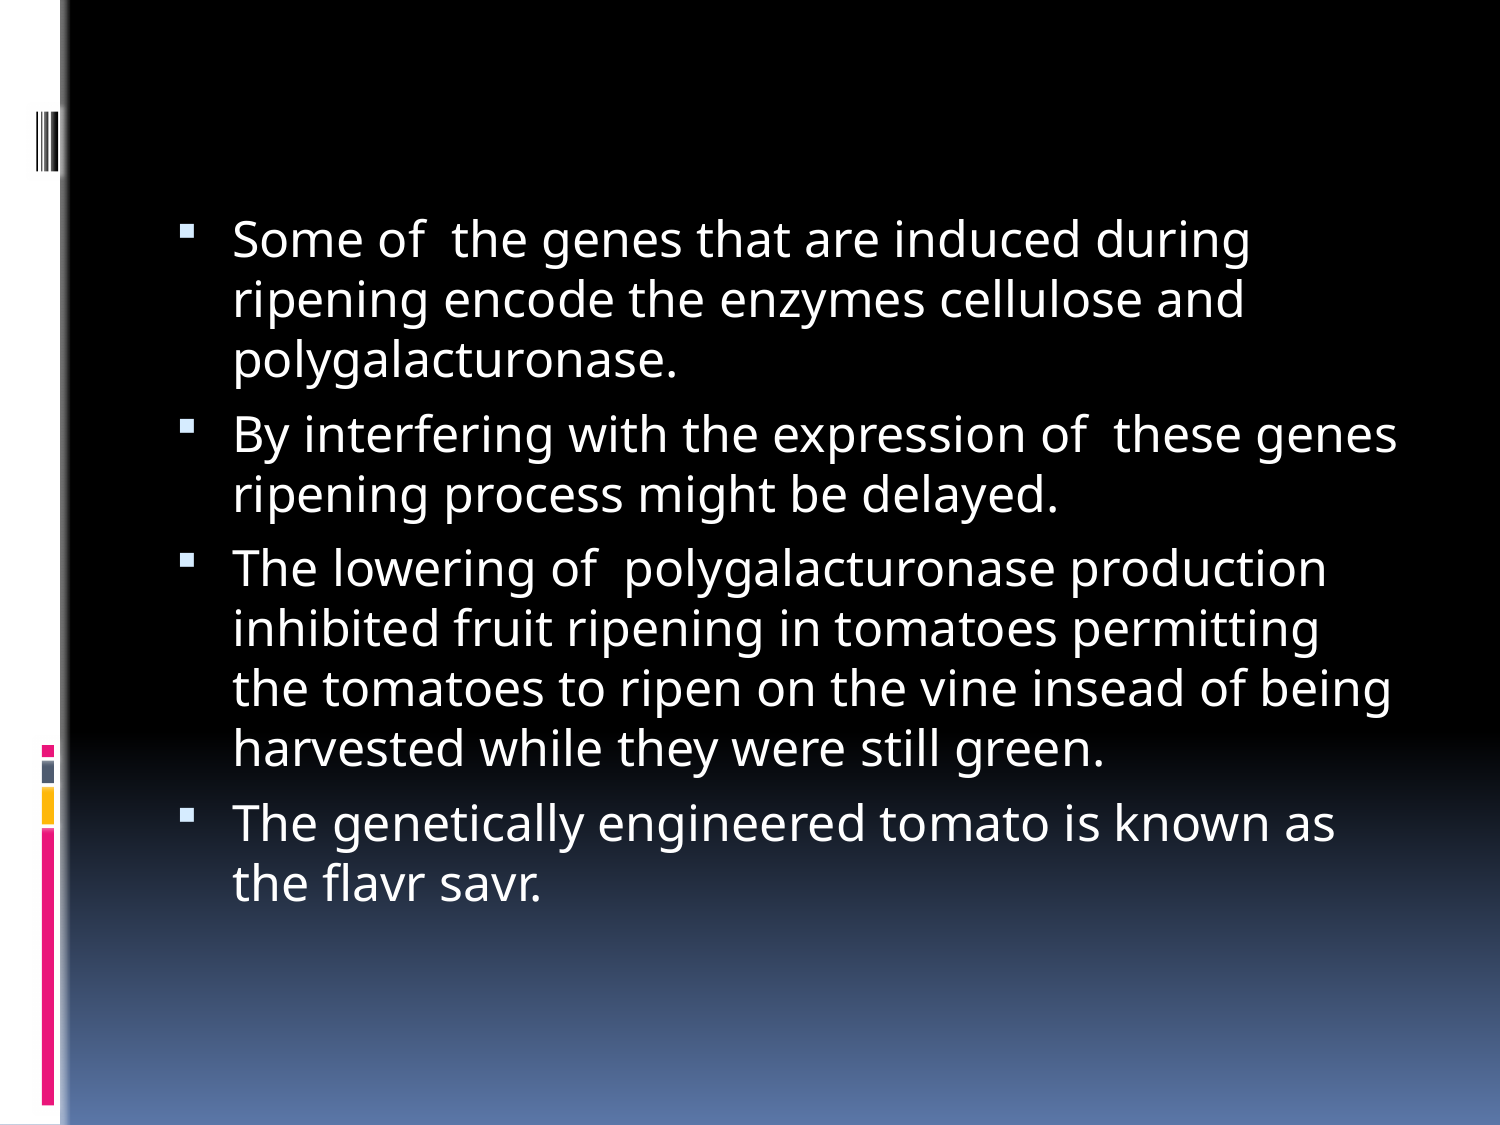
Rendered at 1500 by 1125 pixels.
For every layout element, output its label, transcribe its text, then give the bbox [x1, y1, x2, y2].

list Some of the genes that are induced during ripening encode the enzymes cellulose and polygalacturonase. By interfering with the expression of these genes ripening process might be delayed. The lowering of polygalacturonase production inhibited fruit ripening in tomatoes permitting the tomatoes to ripen on the vine insead of being harvested while they were still green. The genetically engineered tomato is known as the flavr savr. [150, 200, 1425, 1038]
